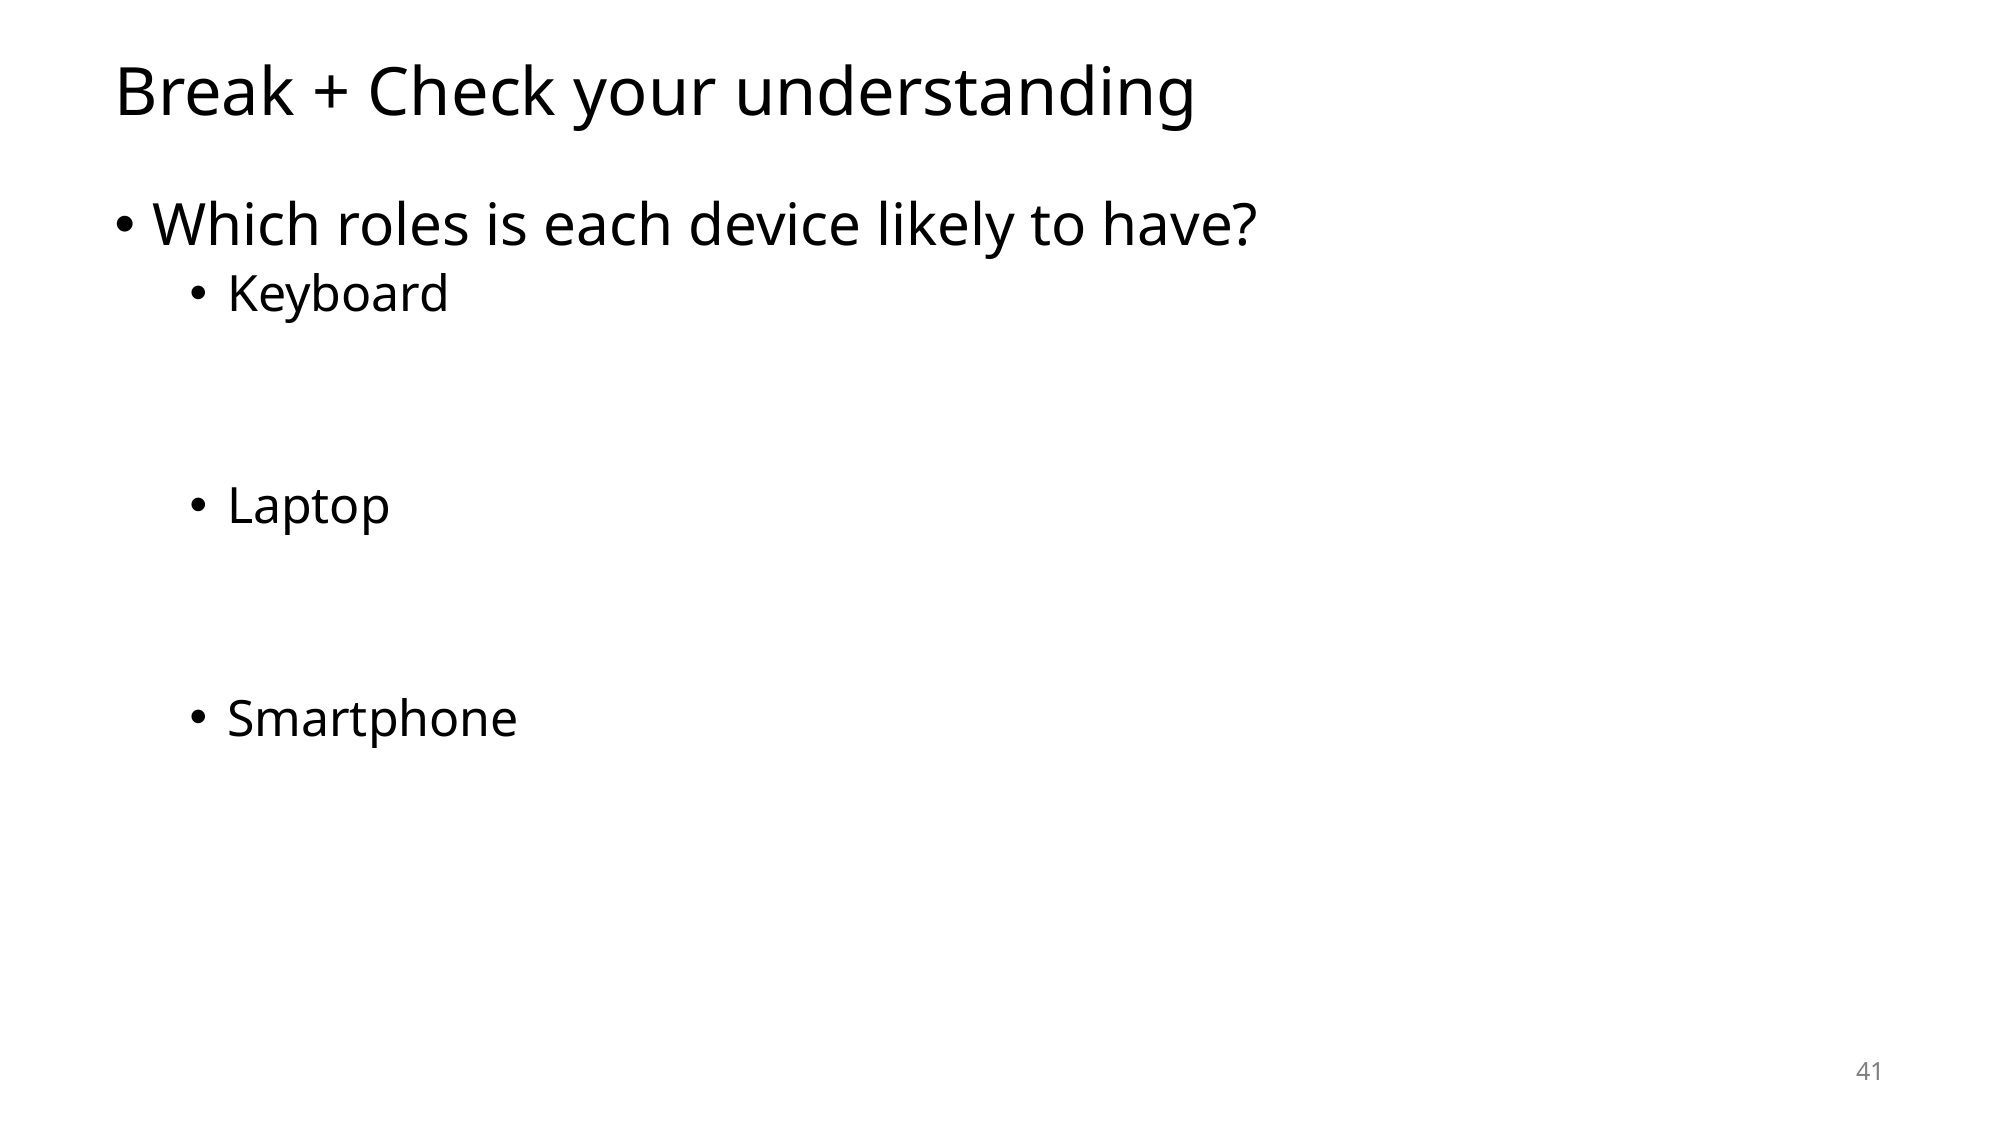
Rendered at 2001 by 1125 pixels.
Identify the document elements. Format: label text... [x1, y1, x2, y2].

slide_number 41 [1749, 1042, 1900, 1103]
list Which roles is each device likely to have? Keyboard Laptop Smartphone [99, 187, 1900, 1013]
title Break + Check your understanding [99, 37, 1900, 150]
